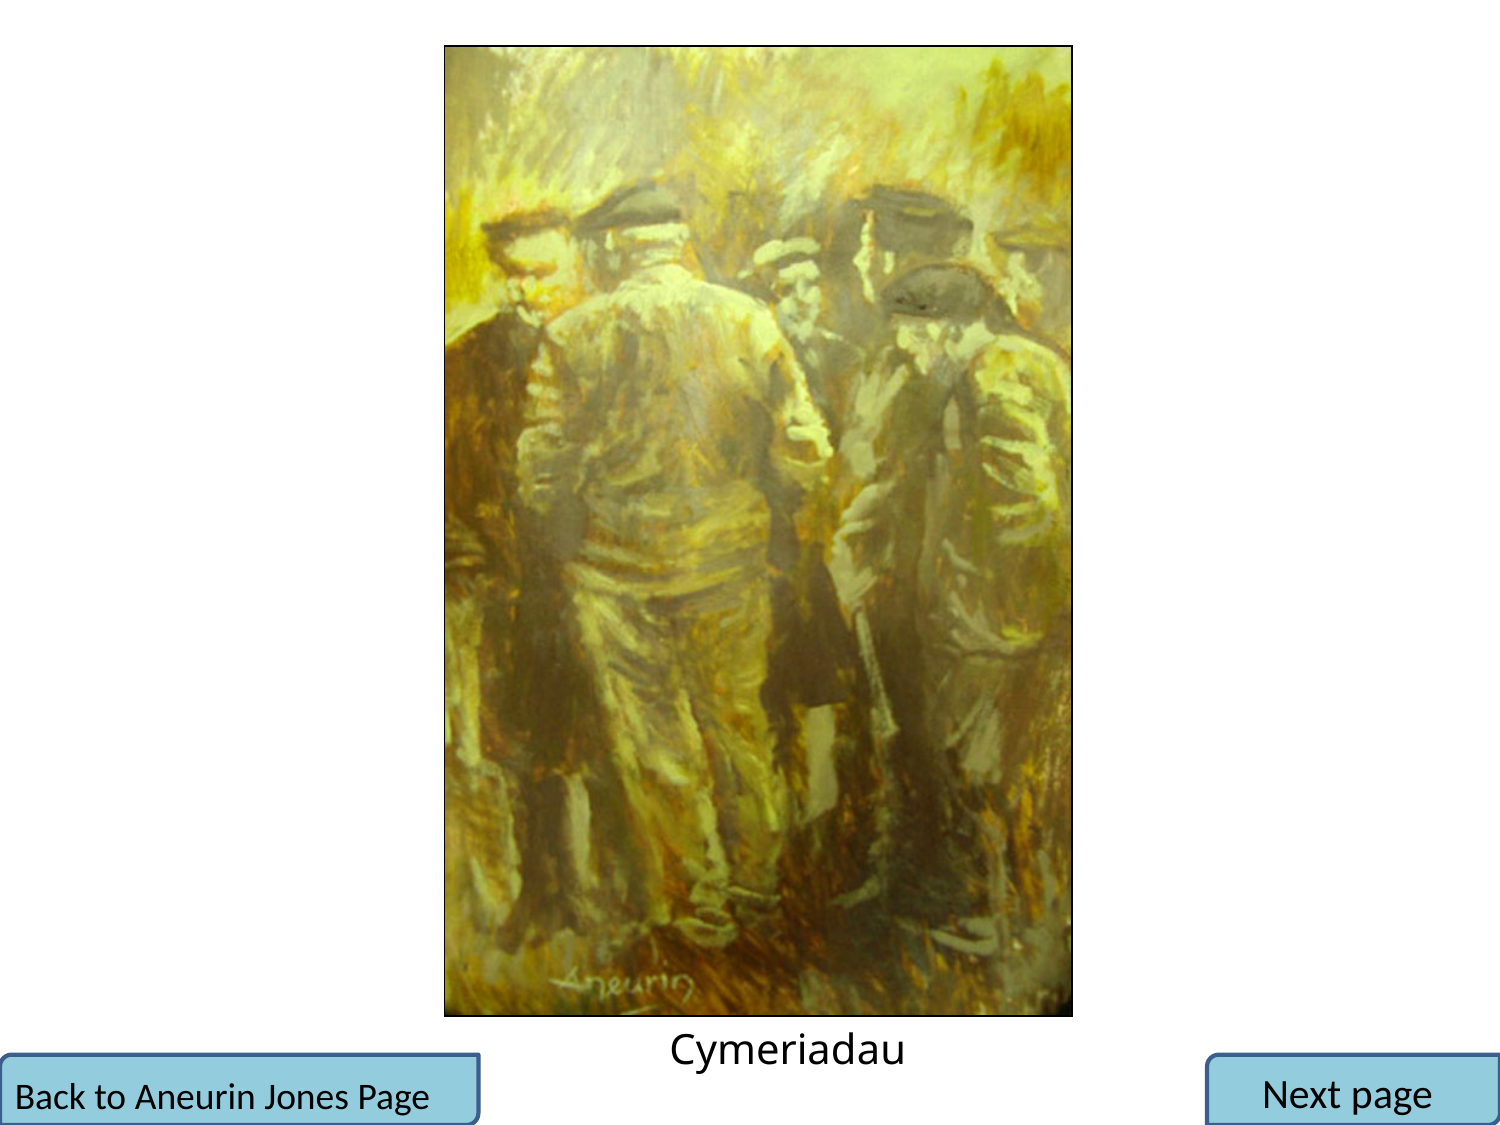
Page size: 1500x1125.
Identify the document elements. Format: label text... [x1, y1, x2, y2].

text_box Back to Aneurin Jones Page [0, 1064, 481, 1125]
text_box [1207, 1052, 1500, 1059]
text_box Cymeriadau [575, 1024, 1001, 1081]
picture [445, 46, 1072, 1016]
text_box Next page [1195, 1059, 1500, 1125]
text_box [0, 1052, 481, 1064]
